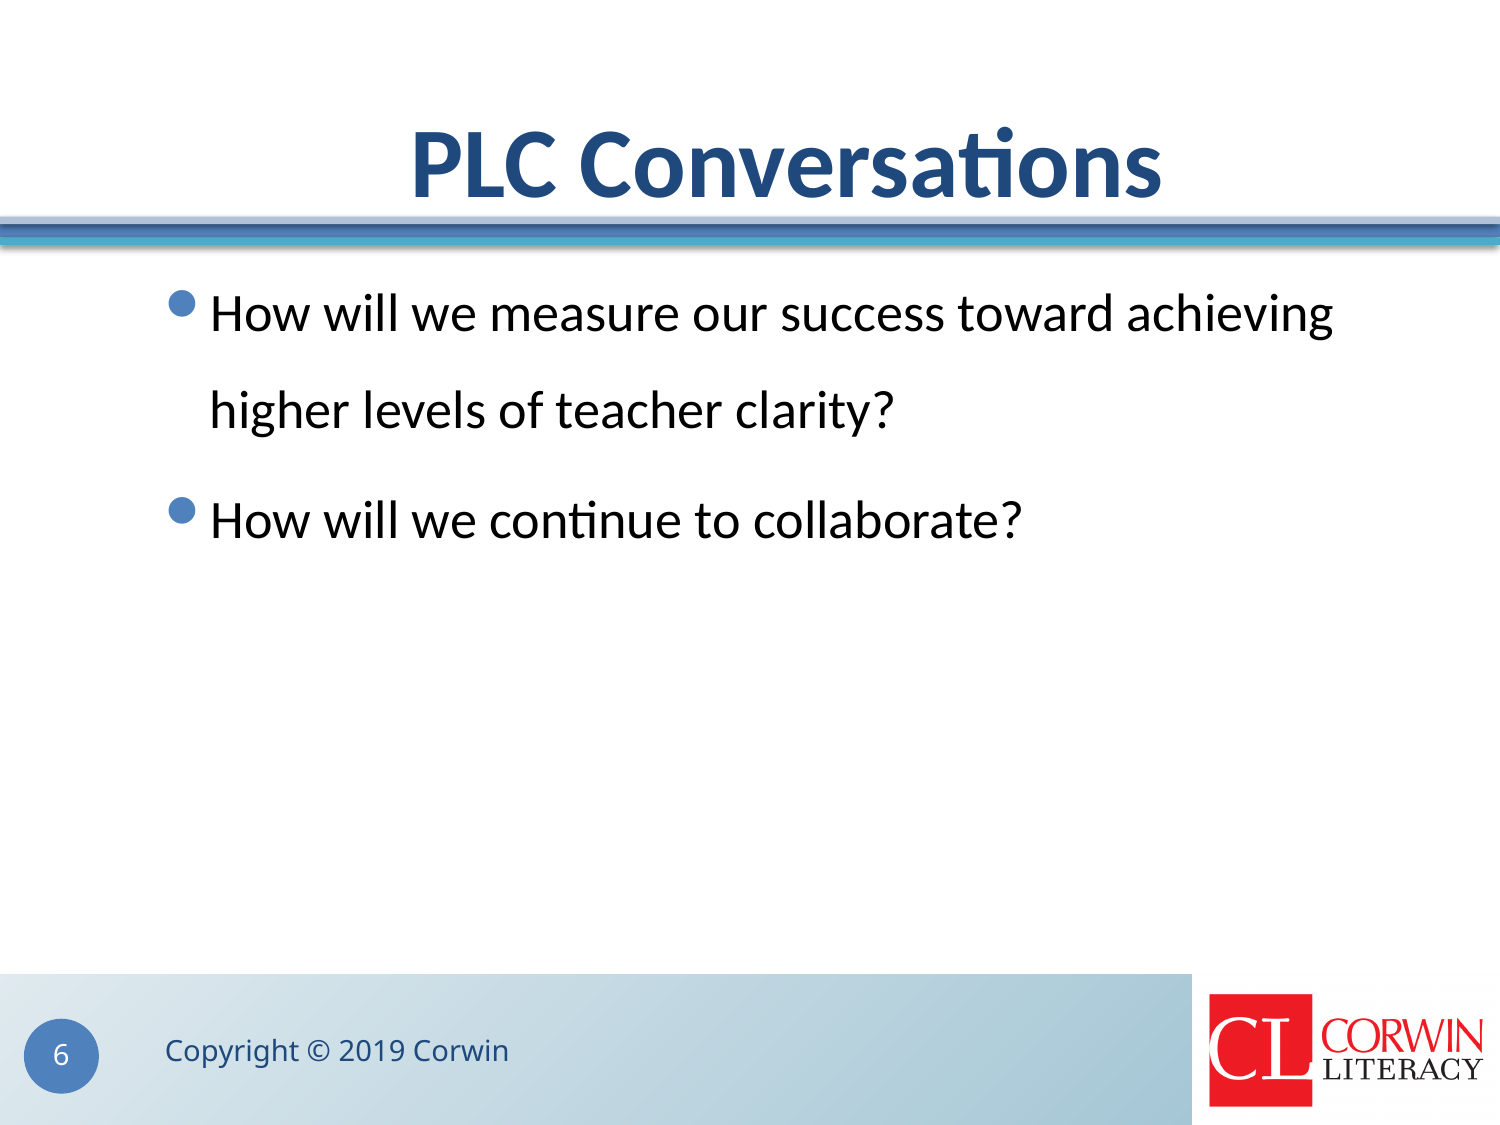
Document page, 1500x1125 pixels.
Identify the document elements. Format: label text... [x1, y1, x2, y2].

slide_number 6 [23, 1018, 99, 1094]
footer Copyright © 2019 Corwin [150, 1012, 800, 1088]
picture [1192, 974, 1500, 1125]
list How will we measure our success toward achieving higher levels of teacher clarity? How will we continue to collaborate? [150, 237, 1425, 988]
title PLC Conversations [150, 45, 1425, 233]
